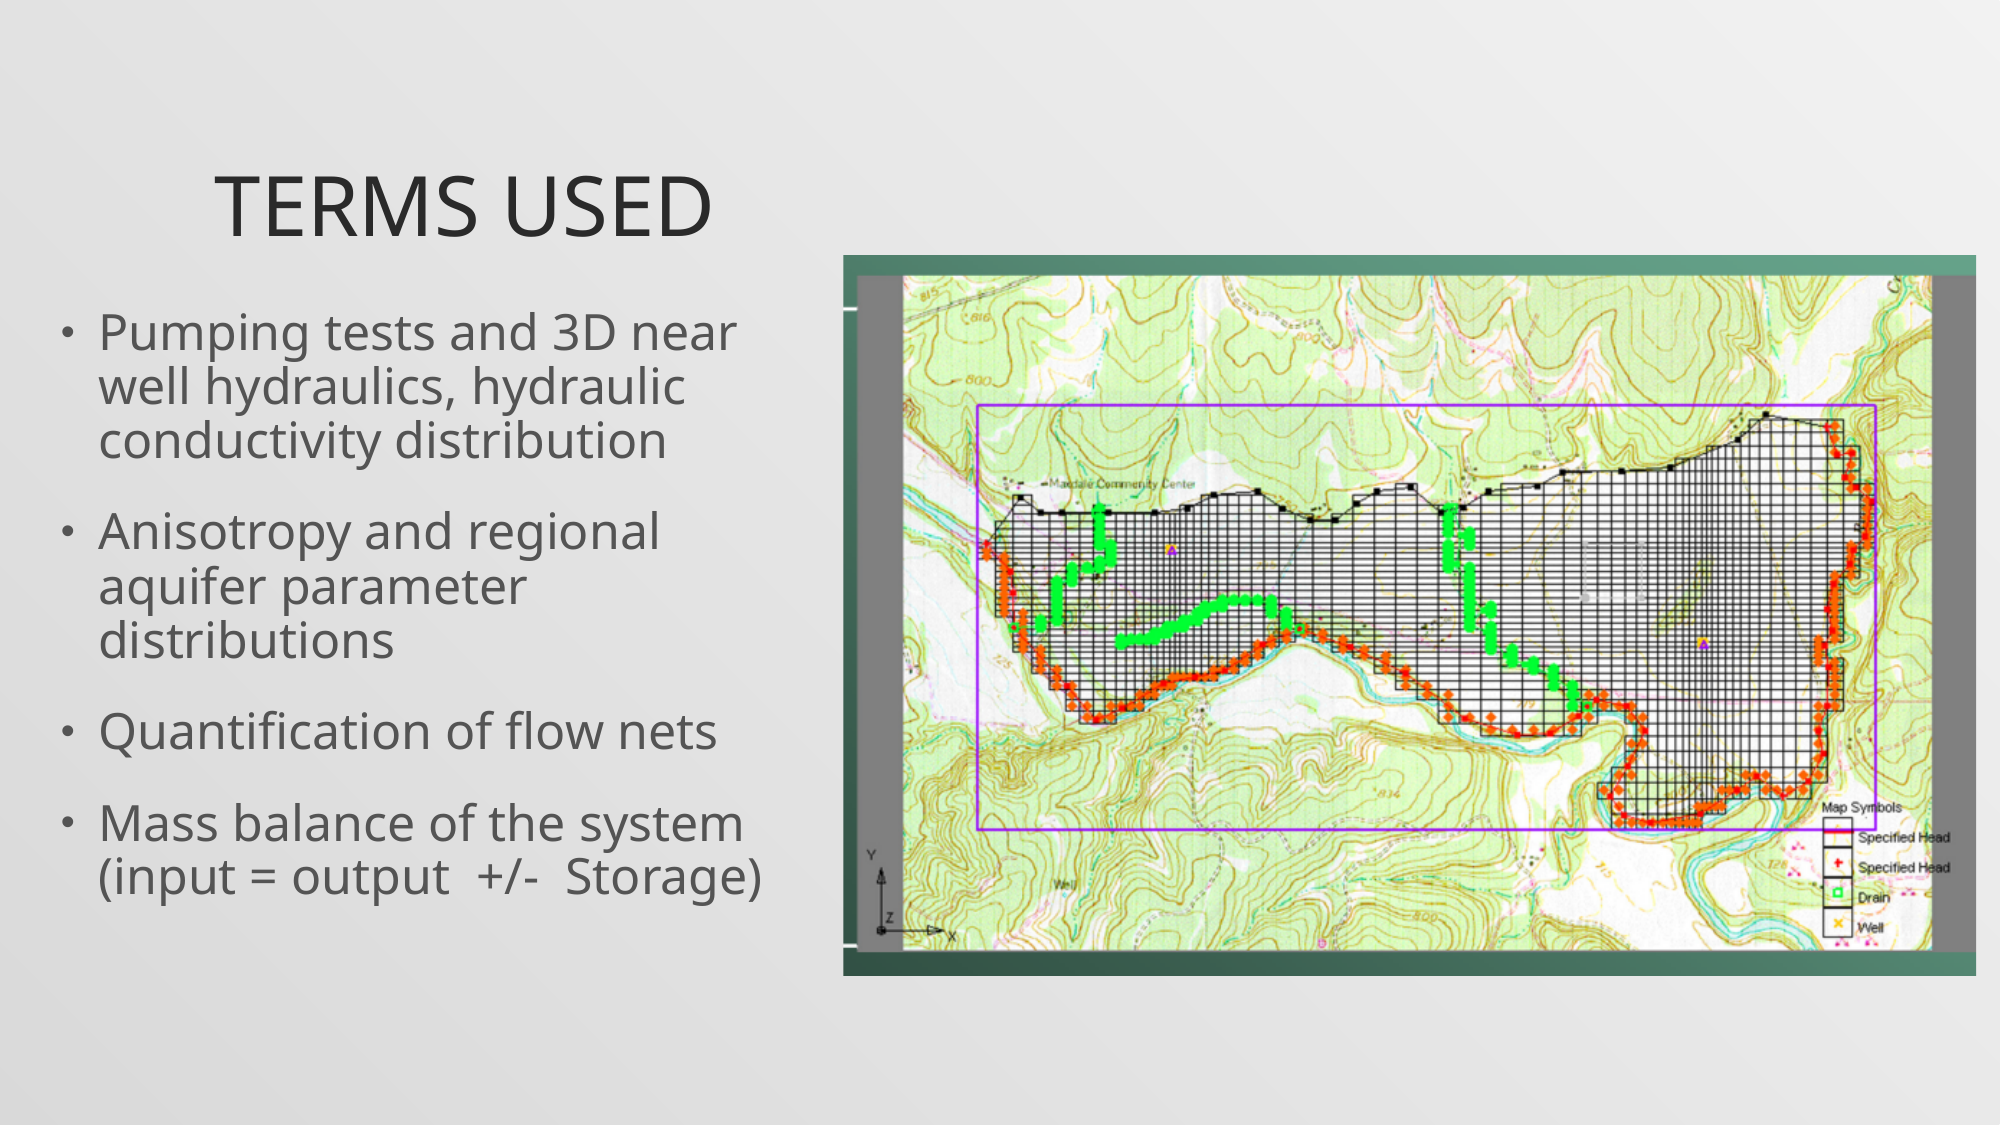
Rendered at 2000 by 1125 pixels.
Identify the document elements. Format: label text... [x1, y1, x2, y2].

title Terms used [199, 45, 1800, 263]
list Pumping tests and 3D near well hydraulics, hydraulic conductivity distribution Anisotropy and regional aquifer parameter distributions Quantification of flow nets Mass balance of the system (input = output +/- Storage) [38, 299, 811, 1013]
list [843, 255, 1977, 976]
